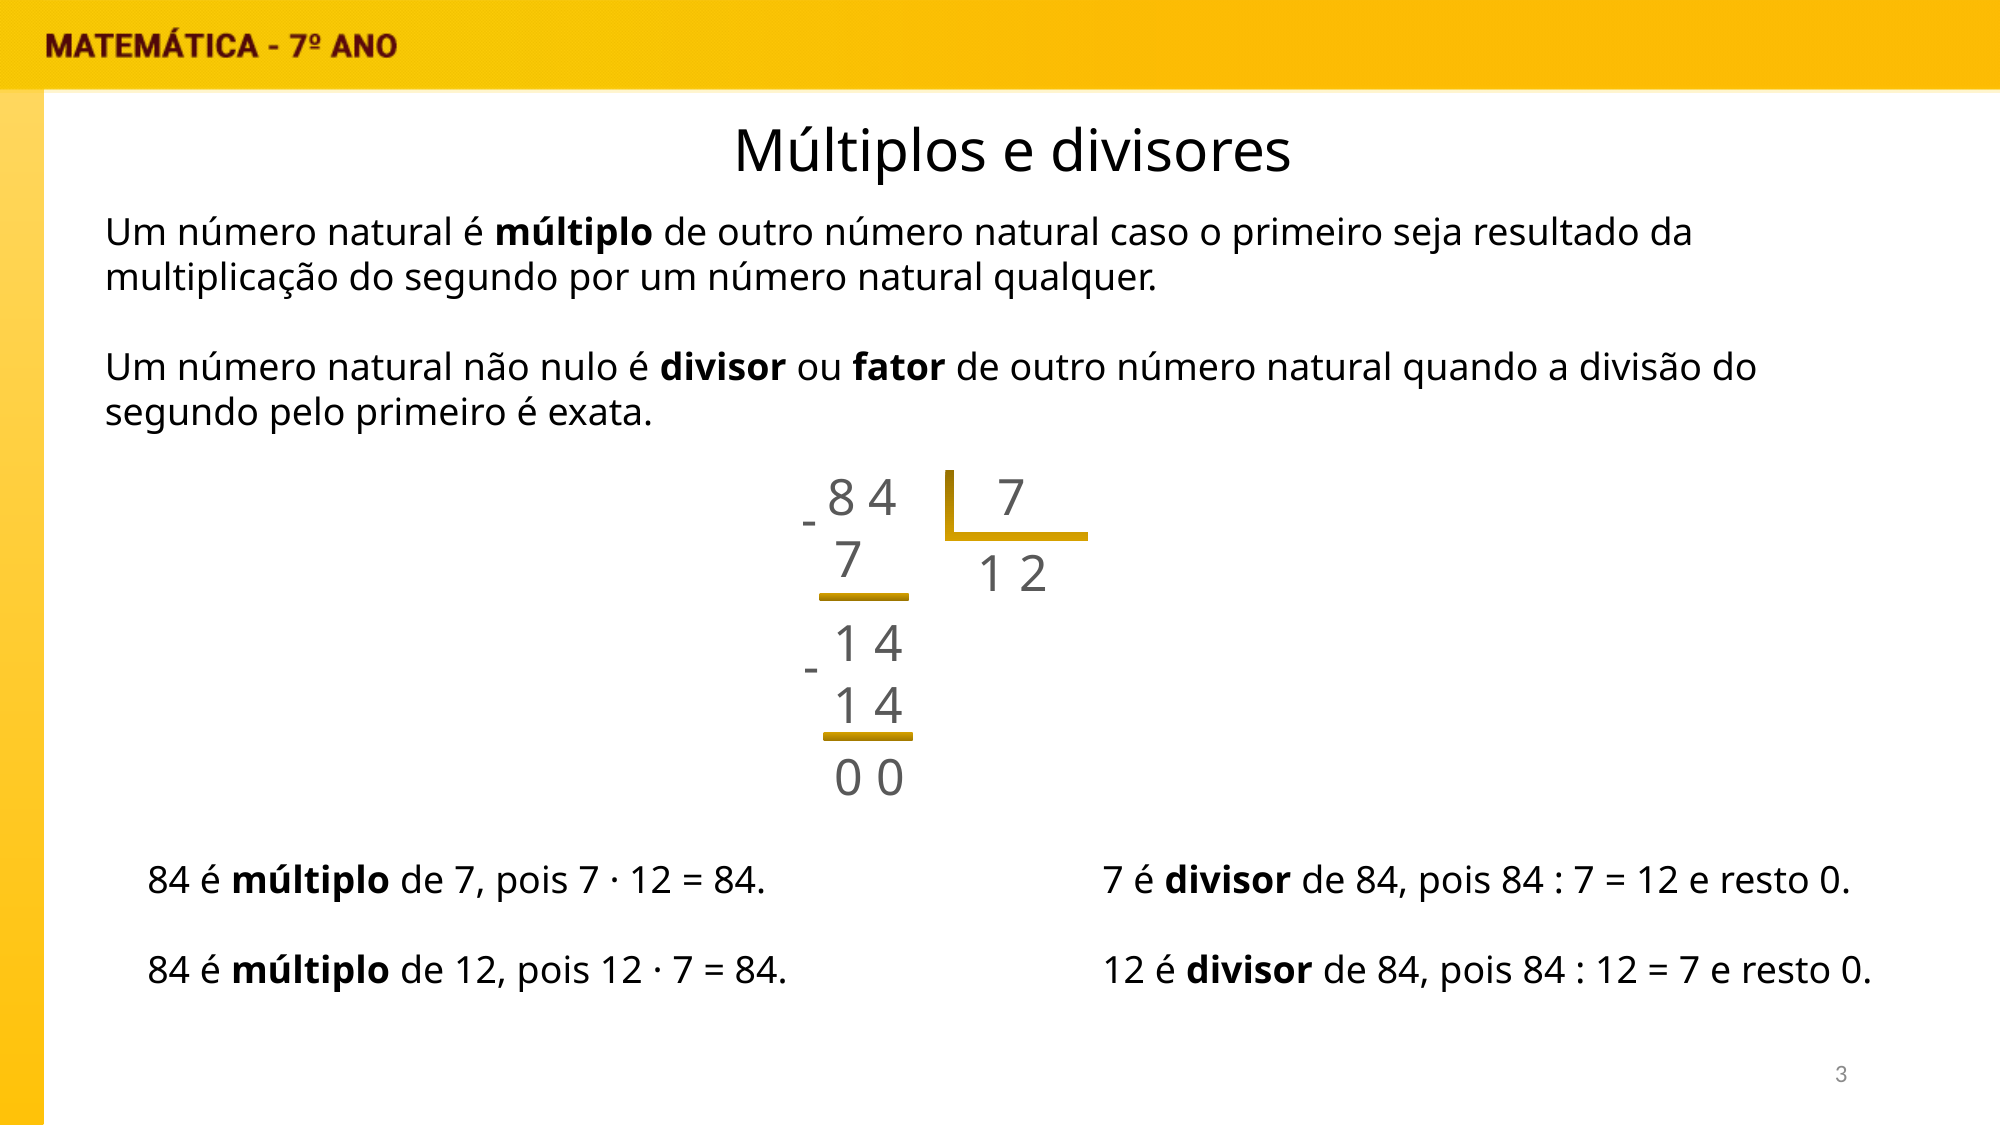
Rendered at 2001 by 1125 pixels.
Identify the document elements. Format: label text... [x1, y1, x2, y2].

text_box Um número natural é múltiplo de outro número natural caso o primeiro seja resultado da multiplicação do segundo por um número natural qualquer. Um número natural não nulo é divisor ou fator de outro número natural quando a divisão do segundo pelo primeiro é exata. [90, 200, 1896, 485]
text_box Múltiplos e divisores [367, 106, 1659, 191]
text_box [713, 464, 1088, 821]
slide_number 3 [1412, 1042, 1863, 1103]
text_box 7 é divisor de 84, pois 84 : 7 = 12 e resto 0. 12 é divisor de 84, pois 84 : 12 = 7 e resto 0. [1087, 848, 1923, 999]
picture [0, 0, 2000, 93]
text_box [0, 93, 44, 1125]
text_box 84 é múltiplo de 7, pois 7 · 12 = 84. 84 é múltiplo de 12, pois 12 · 7 = 84. [132, 848, 968, 999]
